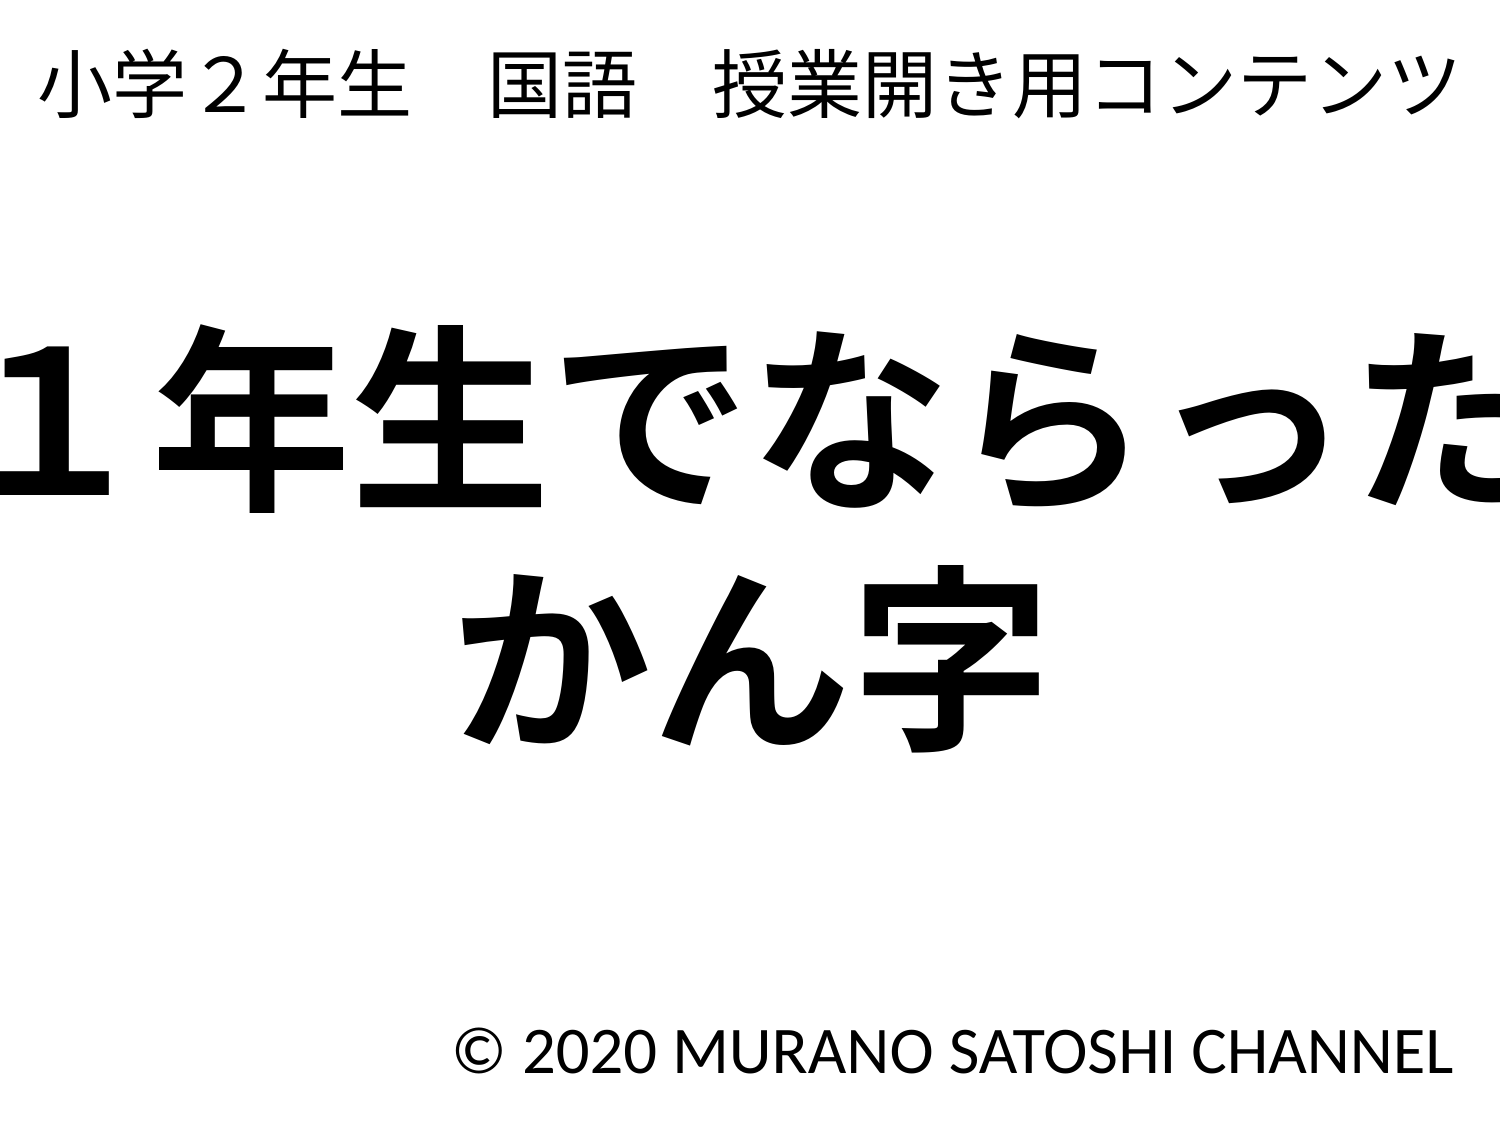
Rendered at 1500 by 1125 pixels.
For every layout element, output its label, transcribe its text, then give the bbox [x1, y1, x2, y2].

text_box １年生でならった かん字 [0, 288, 1500, 784]
text_box 小学２年生 国語 授業開き用コンテンツ [22, 29, 1478, 135]
text_box ©️ 2020 MURANO SATOSHI CHANNEL [436, 999, 1469, 1094]
